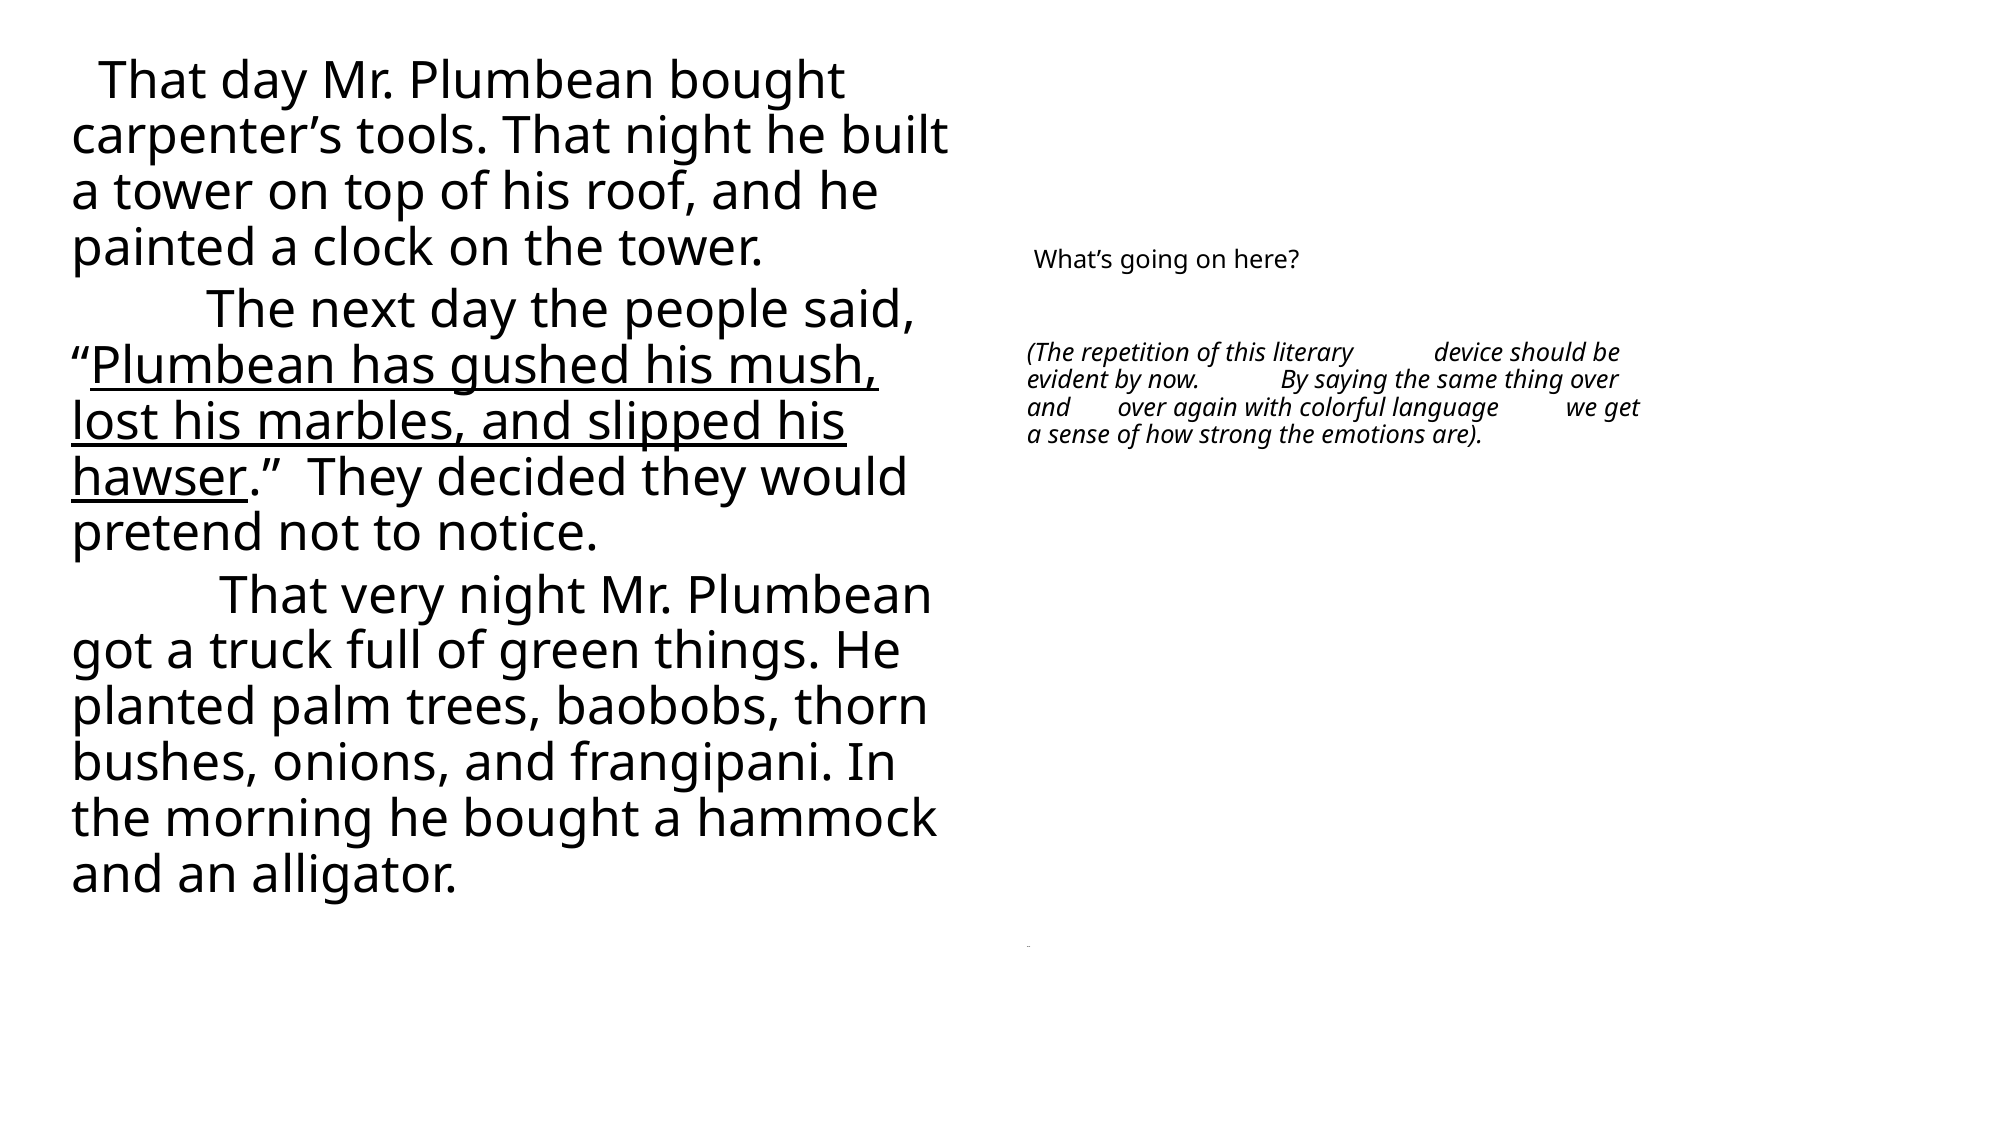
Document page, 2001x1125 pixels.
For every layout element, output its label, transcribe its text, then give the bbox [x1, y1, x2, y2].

list What’s going on here? (The repetition of this literary device should be evident by now. By saying the same thing over and over again with colorful language we get a sense of how strong the emotions are). -- [1011, 99, 1675, 1005]
list That day Mr. Plumbean bought carpenter’s tools. That night he built a tower on top of his roof, and he painted a clock on the tower. The next day the people said, “Plumbean has gushed his mush, lost his marbles, and slipped his hawser.” They decided they would pretend not to notice. That very night Mr. Plumbean got a truck full of green things. He planted palm trees, baobobs, thorn bushes, onions, and frangipani. In the morning he bought a hammock and an alligator. [56, 45, 988, 1005]
